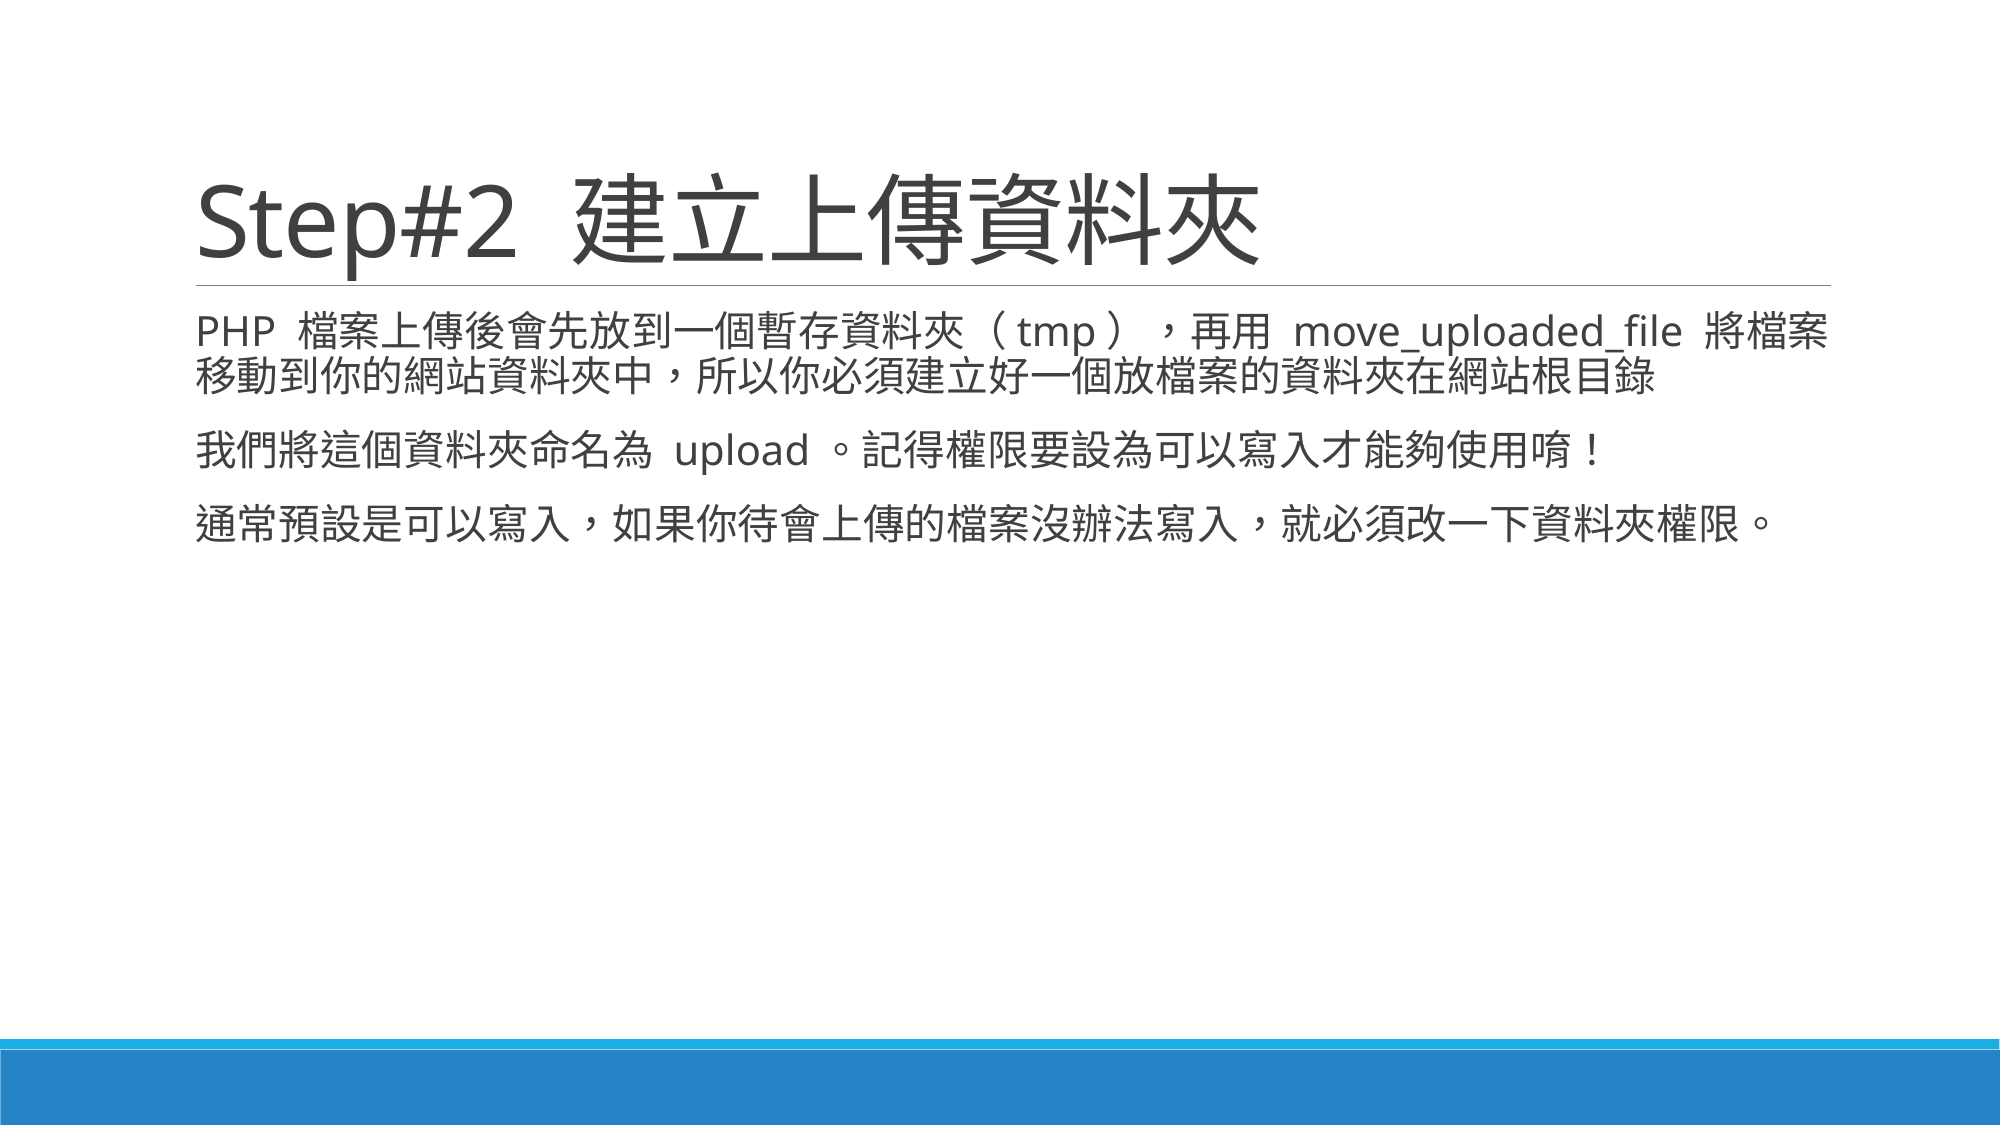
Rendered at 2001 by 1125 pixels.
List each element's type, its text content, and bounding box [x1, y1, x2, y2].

title Step#2 建立上傳資料夾 [180, 47, 1830, 285]
list PHP 檔案上傳後會先放到一個暫存資料夾（tmp），再用 move_uploaded_file 將檔案移動到你的網站資料夾中，所以你必須建立好一個放檔案的資料夾在網站根目錄 我們將這個資料夾命名為 upload。記得權限要設為可以寫入才能夠使用唷！ 通常預設是可以寫入，如果你待會上傳的檔案沒辦法寫入，就必須改一下資料夾權限。 [180, 302, 1830, 963]
